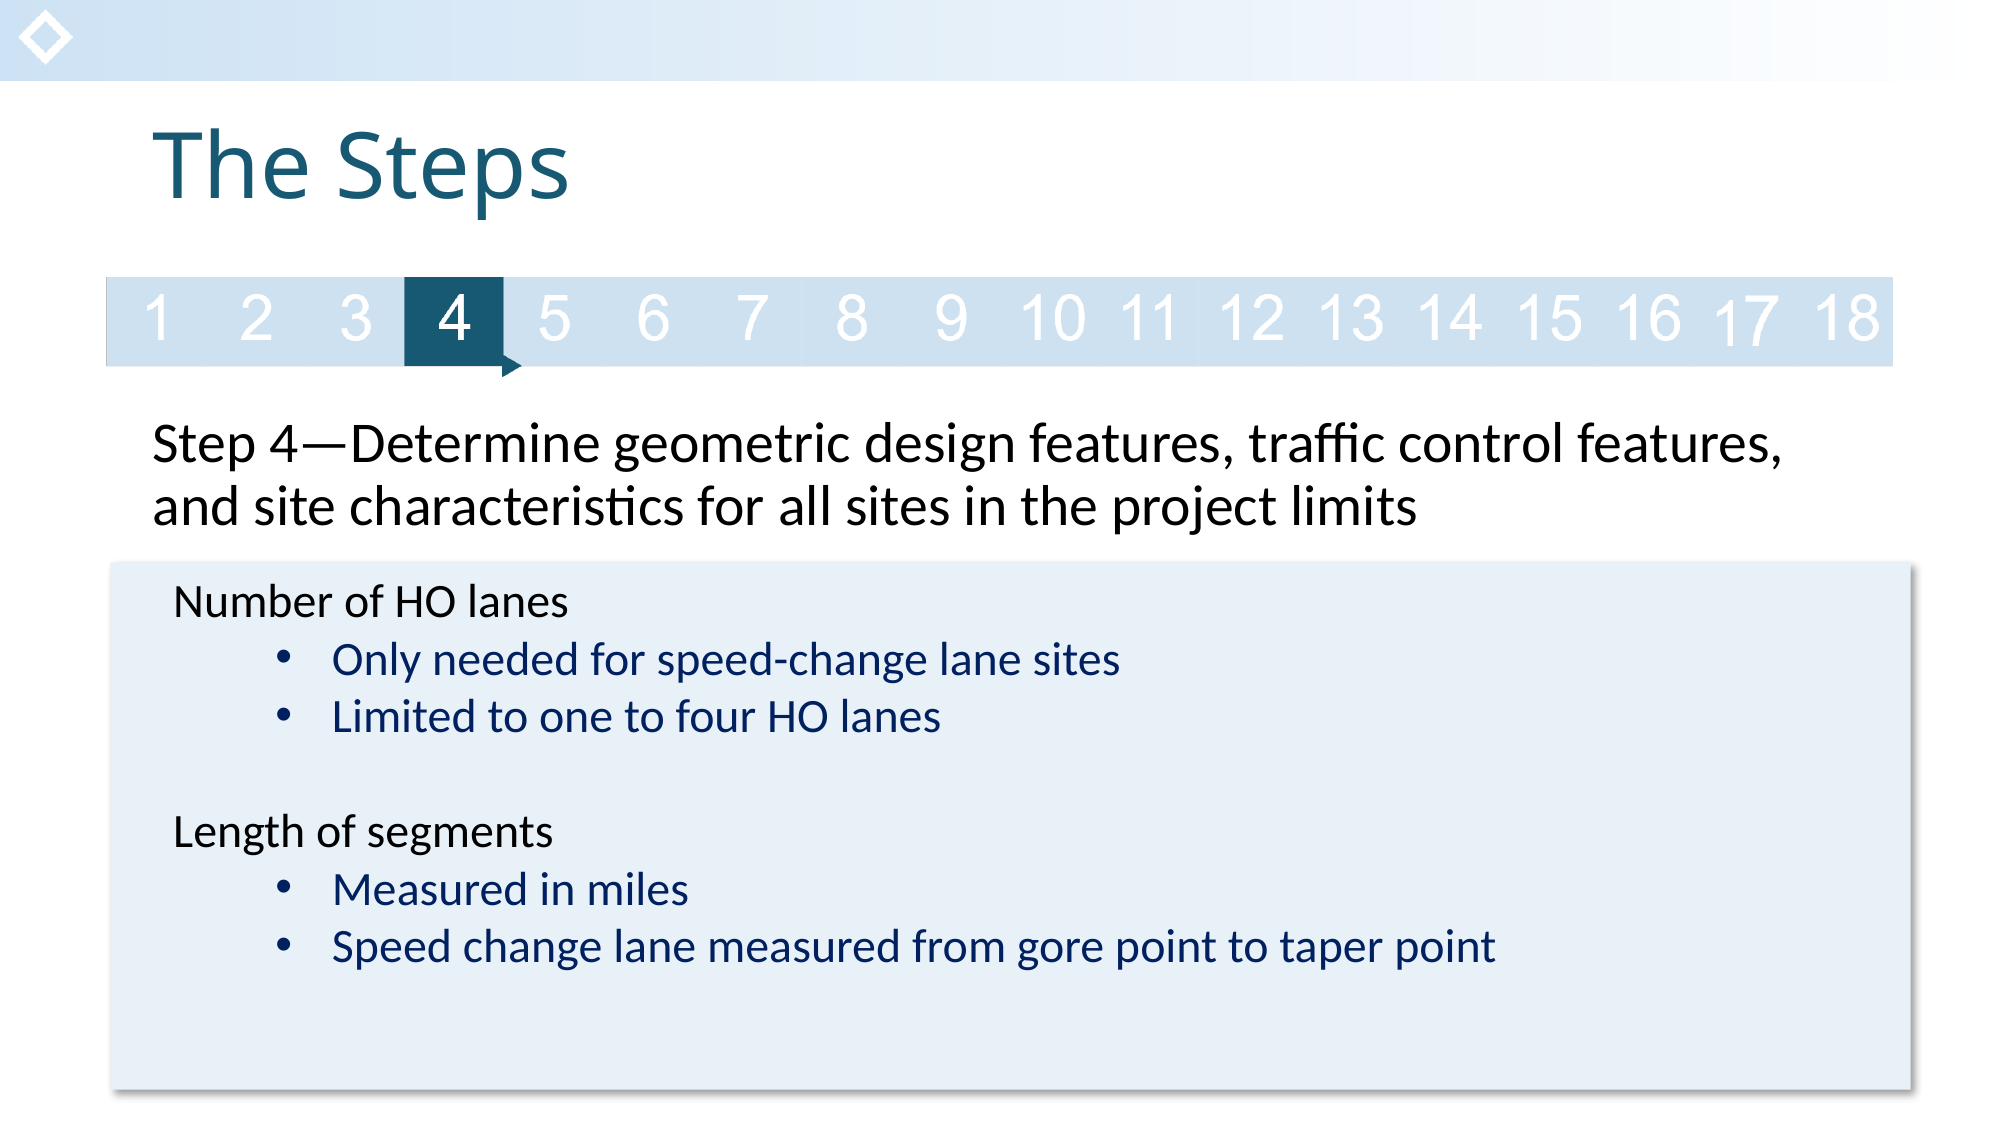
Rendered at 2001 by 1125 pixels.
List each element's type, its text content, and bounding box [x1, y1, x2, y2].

picture [99, 277, 1900, 377]
list Step 4—Determine geometric design features, traffic control features, and site characteristics for all sites in the project limits [137, 405, 1863, 546]
picture [0, 0, 2001, 81]
text_box Number of HO lanes Only needed for speed-change lane sites Limited to one to four HO lanes Length of segments Measured in miles Speed change lane measured from gore point to taper point [110, 561, 1912, 1091]
title The Steps [137, 59, 1863, 277]
